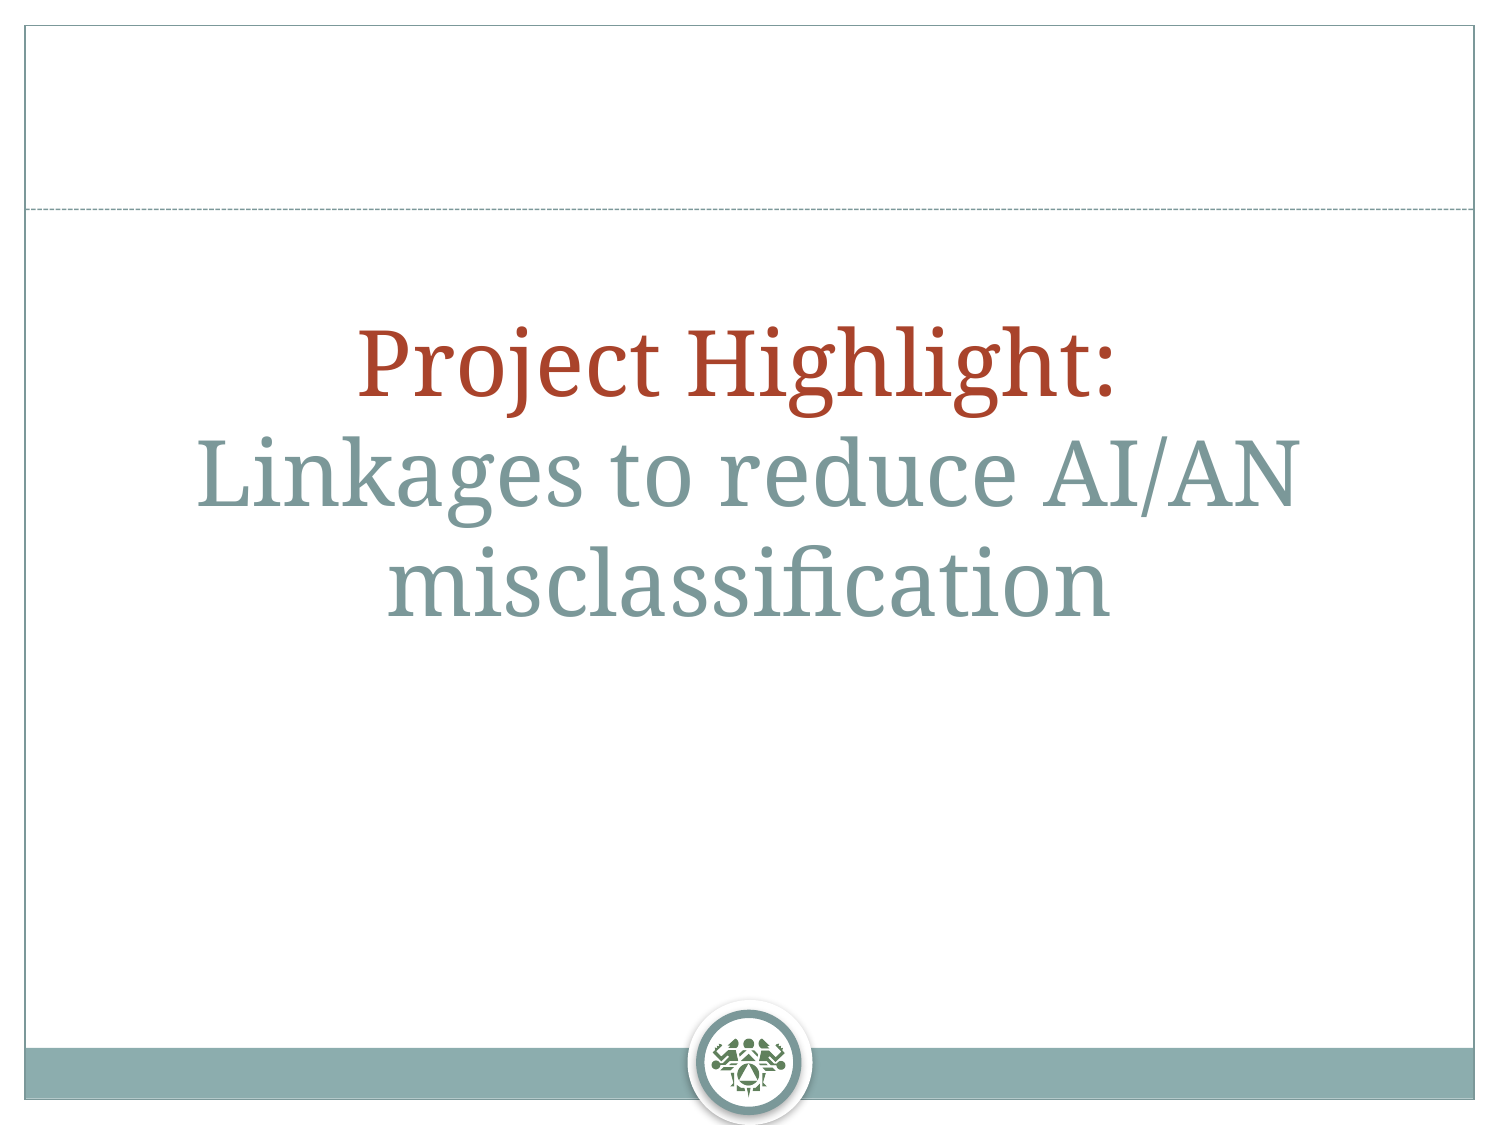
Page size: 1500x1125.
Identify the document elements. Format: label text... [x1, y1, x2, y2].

title Project Highlight: Linkages to reduce AI/AN misclassification [112, 349, 1388, 591]
